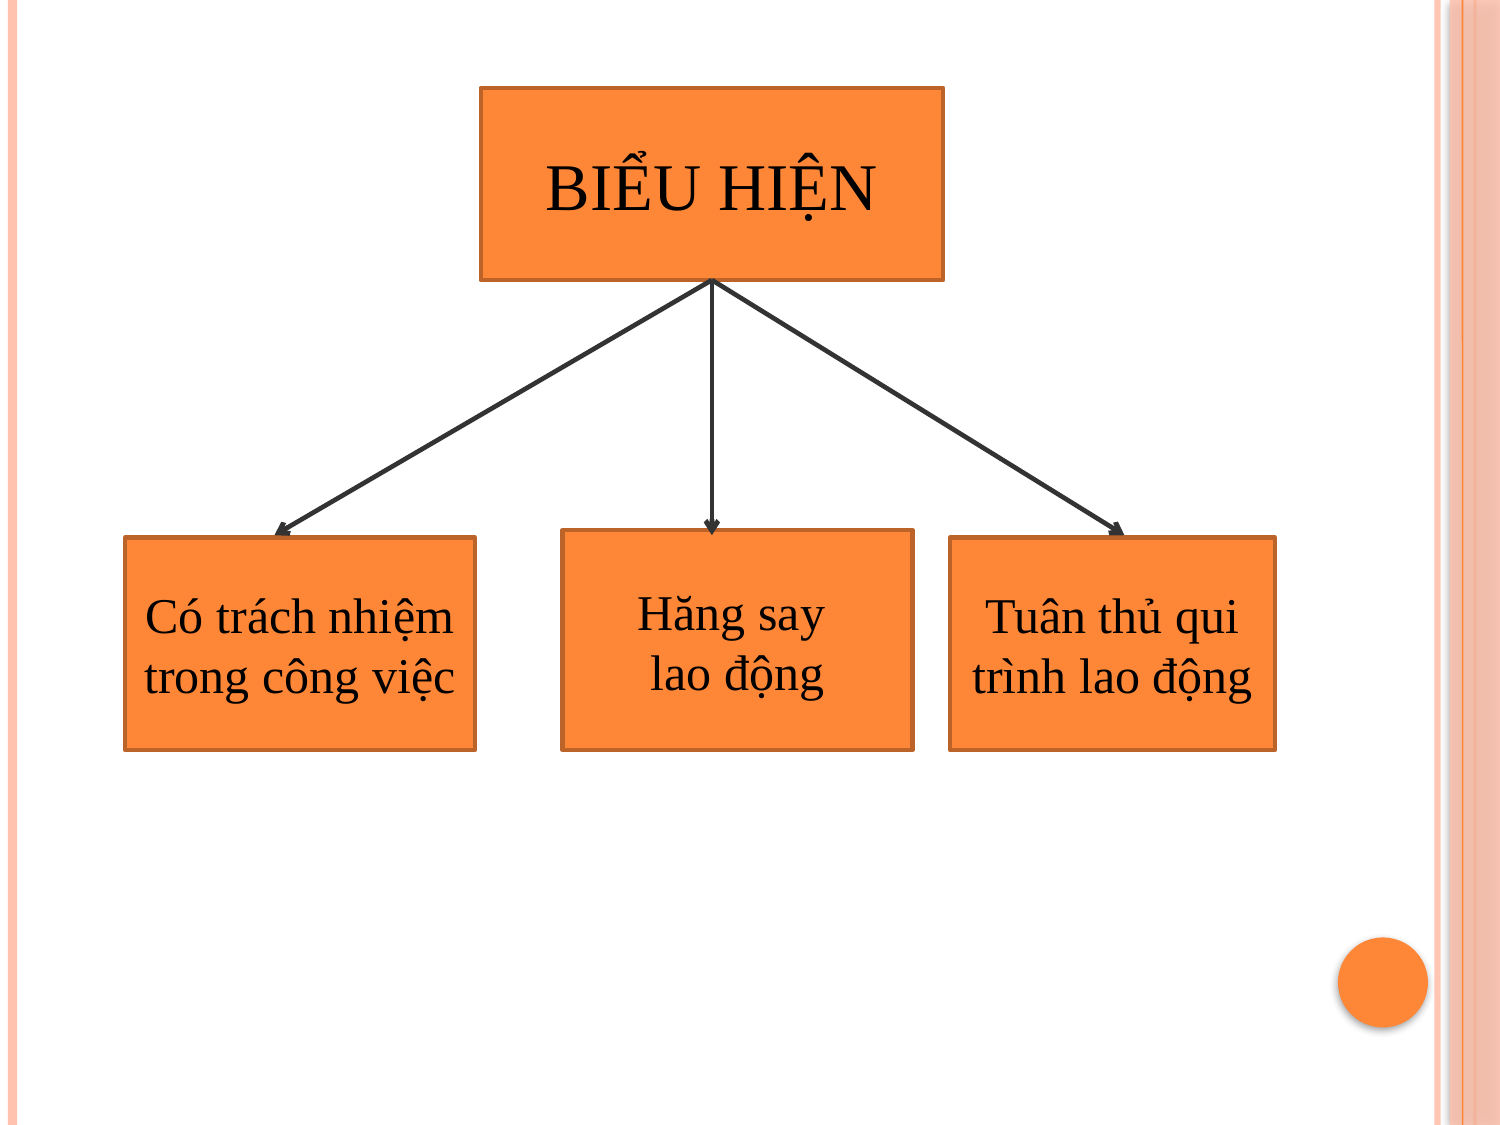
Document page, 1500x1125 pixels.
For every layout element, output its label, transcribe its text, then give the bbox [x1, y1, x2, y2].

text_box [273, 279, 707, 536]
text_box Hăng say lao động [560, 543, 915, 752]
text_box Tuân thủ qui trình lao động [948, 535, 1277, 752]
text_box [711, 279, 1125, 536]
text_box BIỂU HIỆN [479, 86, 945, 276]
text_box Có trách nhiệm trong công việc [123, 535, 477, 752]
